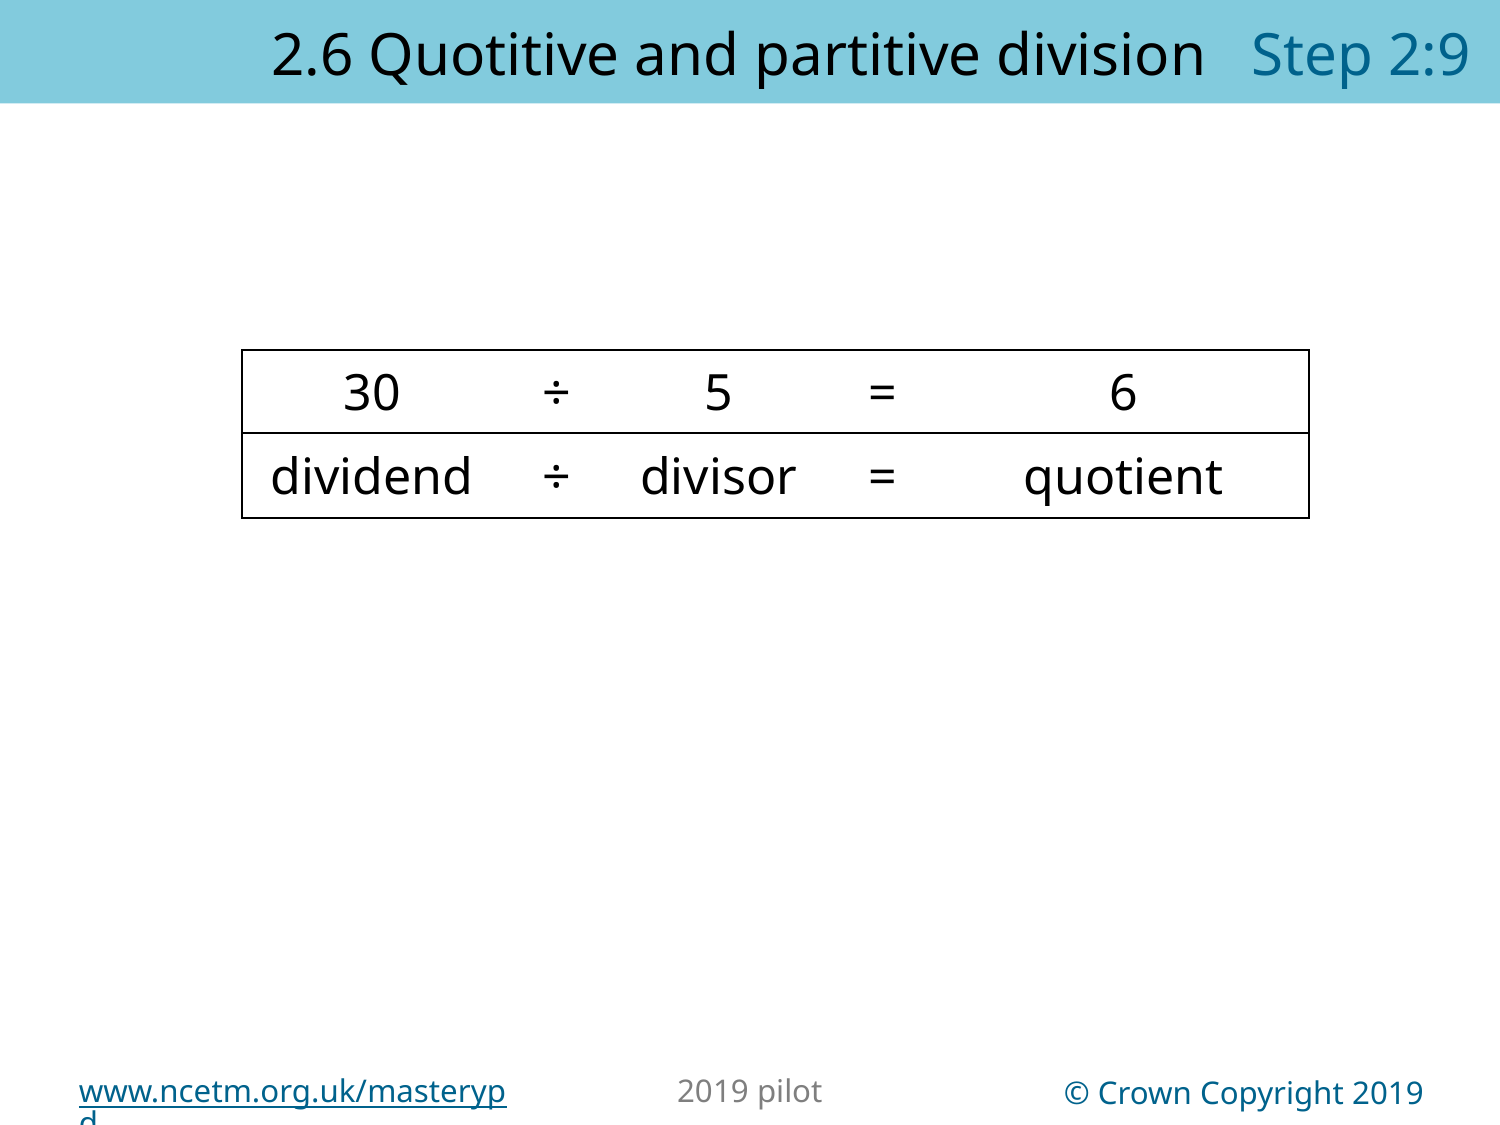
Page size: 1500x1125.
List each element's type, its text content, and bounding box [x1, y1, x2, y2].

table_cell divisor [612, 434, 826, 517]
table_header 6 [939, 351, 1308, 432]
table_header 5 [612, 351, 826, 432]
table_cell = [826, 434, 939, 517]
table_cell ÷ [502, 434, 612, 517]
table_cell dividend [243, 434, 502, 517]
table_header 30 [243, 351, 502, 432]
list 2.6 Quotitive and partitive division Step 2:9 [0, 0, 1500, 104]
table_cell quotient [939, 434, 1308, 517]
table_header ÷ [502, 351, 612, 432]
table_header = [826, 351, 939, 432]
